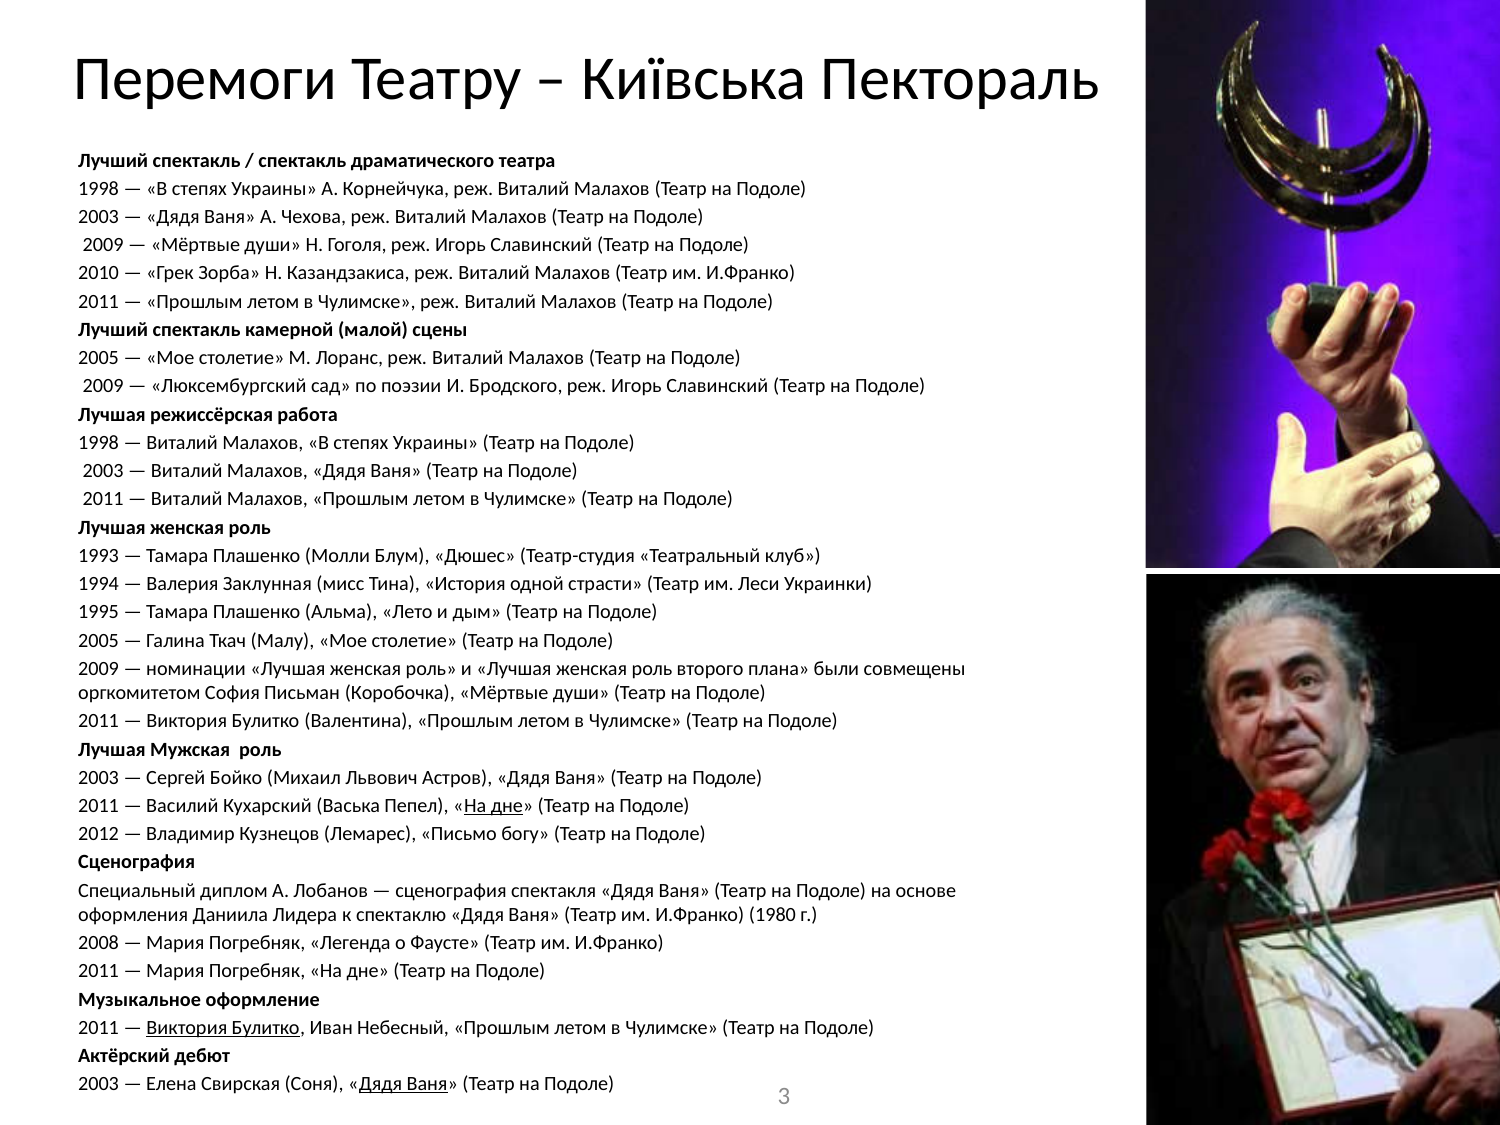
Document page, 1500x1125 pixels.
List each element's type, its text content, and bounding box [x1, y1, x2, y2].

title Перемоги Театру – Київська Пектораль [58, 5, 1128, 144]
picture [1145, 0, 1500, 568]
slide_number 3 [609, 1065, 959, 1125]
picture [1145, 574, 1500, 1125]
list Лучший спектакль / спектакль драматического театра 1998 — «В степях Украины» А. Корнейчука, реж. Виталий Малахов (Театр на Подоле) 2003 — «Дядя Ваня» А. Чехова, реж. Виталий Малахов (Театр на Подоле) 2009 — «Мёртвые души» Н. Гоголя, реж. Игорь Славинский (Театр на Подоле) 2010 — «Грек Зорба» Н. Казандзакиса, реж. Виталий Малахов (Театр им. И.Франко) 2011 — «Прошлым летом в Чулимске», реж. Виталий Малахов (Театр на Подоле) Лучший спектакль камерной (малой) сцены 2005 — «Мое столетие» М. Лоранс, реж. Виталий Малахов (Театр на Подоле) 2009 — «Люксембургский сад» по поэзии И. Бродского, реж. Игорь Славинский (Театр на Подоле) Лучшая режиссёрская работа 1998 — Виталий Малахов, «В степях Украины» (Театр на Подоле) 2003 — Виталий Малахов, «Дядя Ваня» (Театр на Подоле) 2011 — Виталий Малахов, «Прошлым летом в Чулимске» (Театр на Подоле) Лучшая женская роль 1993 — Тамара Плашенко (Молли Блум), «Дюшес» (Театр-студия «Театральный клуб») 1994 — Валерия Заклунная (мисс Тина), «История одной страсти» (Театр им. Леси Украинки) 1995 — Тамара Плашенко (Альма), «Лето и дым» (Театр на Подоле) 2005 — Галина Ткач (Малу), «Мое столетие» (Театр на Подоле) 2009 — номинации «Лучшая женская роль» и «Лучшая женская роль второго плана» были совмещены оргкомитетом София Письман (Коробочка), «Мёртвые души» (Театр на Подоле) 2011 — Виктория Булитко (Валентина), «Прошлым летом в Чулимске» (Театр на Подоле) Лучшая Мужская роль 2003 — Сергей Бойко (Михаил Львович Астров), «Дядя Ваня» (Театр на Подоле) 2011 — Василий Кухарский (Васька Пепел), «На дне» (Театр на Подоле) 2012 — Владимир Кузнецов (Лемарес), «Письмо богу» (Театр на Подоле) Сценография Специальный диплом А. Лобанов — сценография спектакля «Дядя Ваня» (Театр на Подоле) на основе оформления Даниила Лидера к спектаклю «Дядя Ваня» (Театр им. И.Франко) (1980 г.) 2008 — Мария Погребняк, «Легенда о Фаусте» (Театр им. И.Франко) 2011 — Мария Погребняк, «На дне» (Театр на Подоле) Музыкальное оформление 2011 — Виктория Булитко, Иван Небесный, «Прошлым летом в Чулимске» (Театр на Подоле) Актёрский дебют 2003 — Елена Свирская (Соня), «Дядя Ваня» (Театр на Подоле) [63, 139, 1069, 1109]
